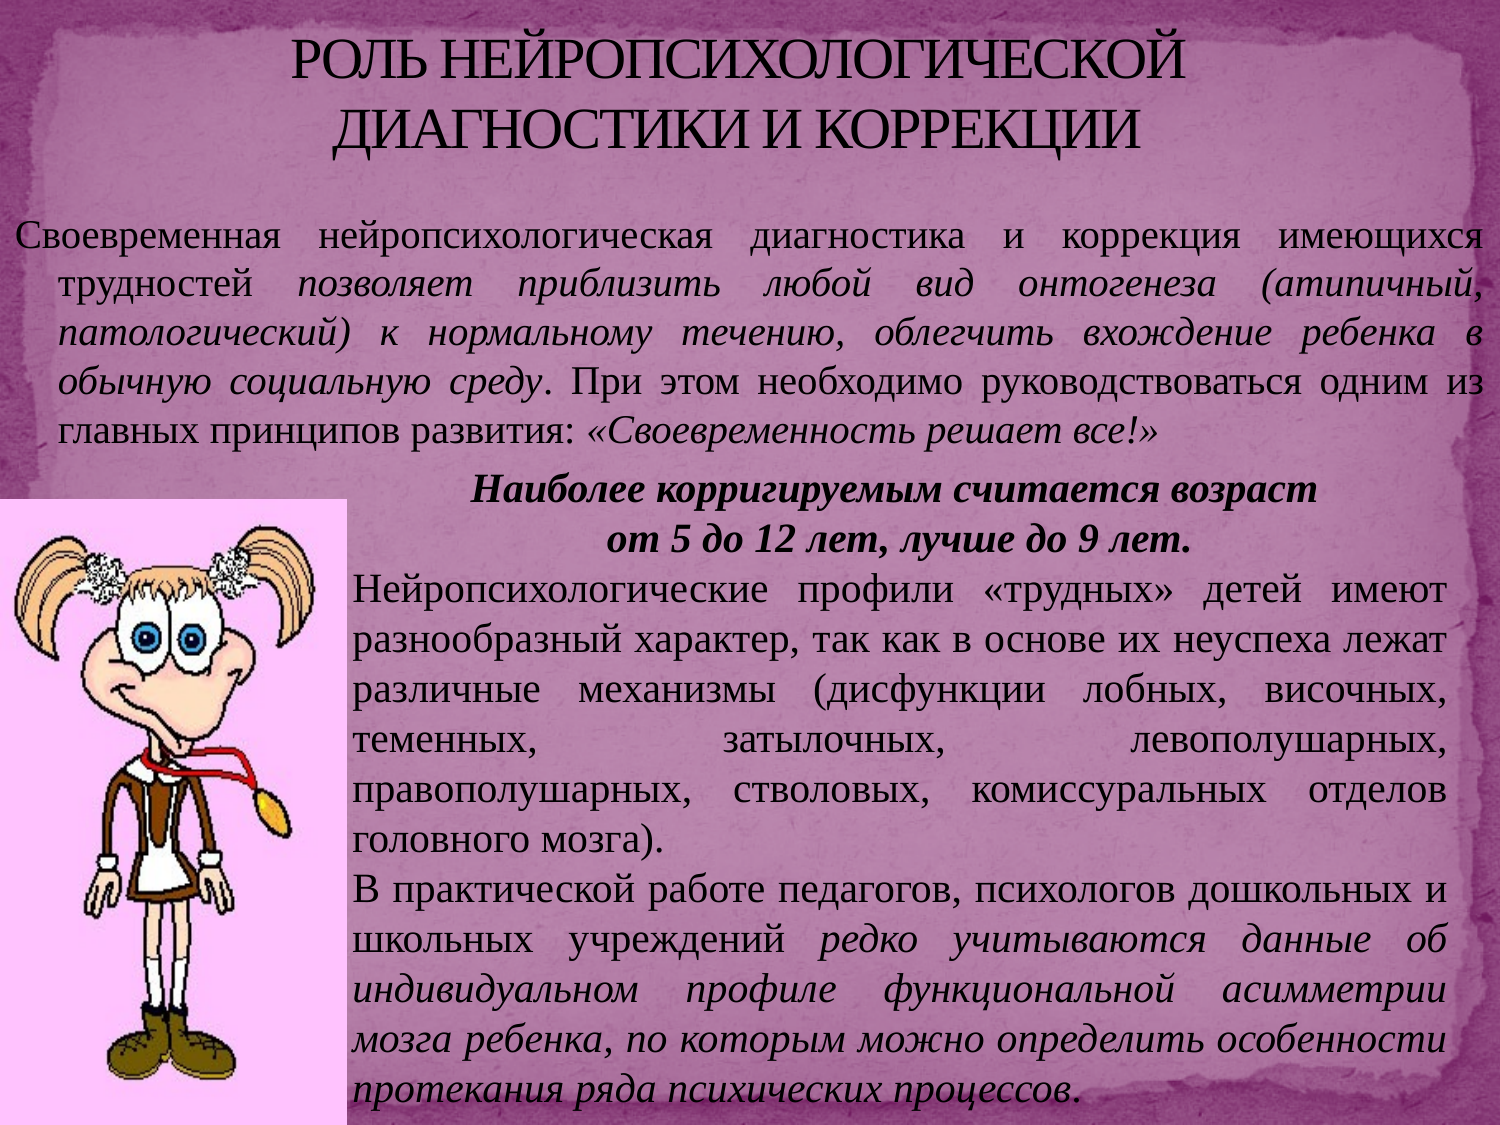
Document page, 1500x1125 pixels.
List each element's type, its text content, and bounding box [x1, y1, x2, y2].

text_box Наиболее корригируемым считается возраст от 5 до 12 лет, лучше до 9 лет. Нейропсихологические профили «трудных» детей имеют разнообразный характер, так как в основе их неуспеха лежат различные механизмы (дисфункции лобных, височных, теменных, затылочных, левополушарных, правополушарных, стволовых, комиссуральных отделов головного мозга). В практической работе педагогов, психологов дошкольных и школьных учреждений редко учитываются данные об индивидуальном профиле функциональной асимметрии мозга ребенка, по которым можно определить особенности протекания ряда психических процессов. [337, 453, 1463, 1119]
list Своевременная нейропсихологическая диагностика и коррекция имеющихся трудностей позволяет приблизить любой вид онтогенеза (атипичный, патологический) к нормальному течению, облегчить вхождение ребенка в обычную социальную среду. При этом необходимо руководствоваться одним из главных принципов развития: «Своевременность решает все!» [0, 200, 1500, 463]
picture [0, 499, 347, 1125]
title РОЛЬ НЕЙРОПСИХОЛОГИЧЕСКОЙ ДИАГНОСТИКИ И КОРРЕКЦИИ [62, 49, 1413, 168]
